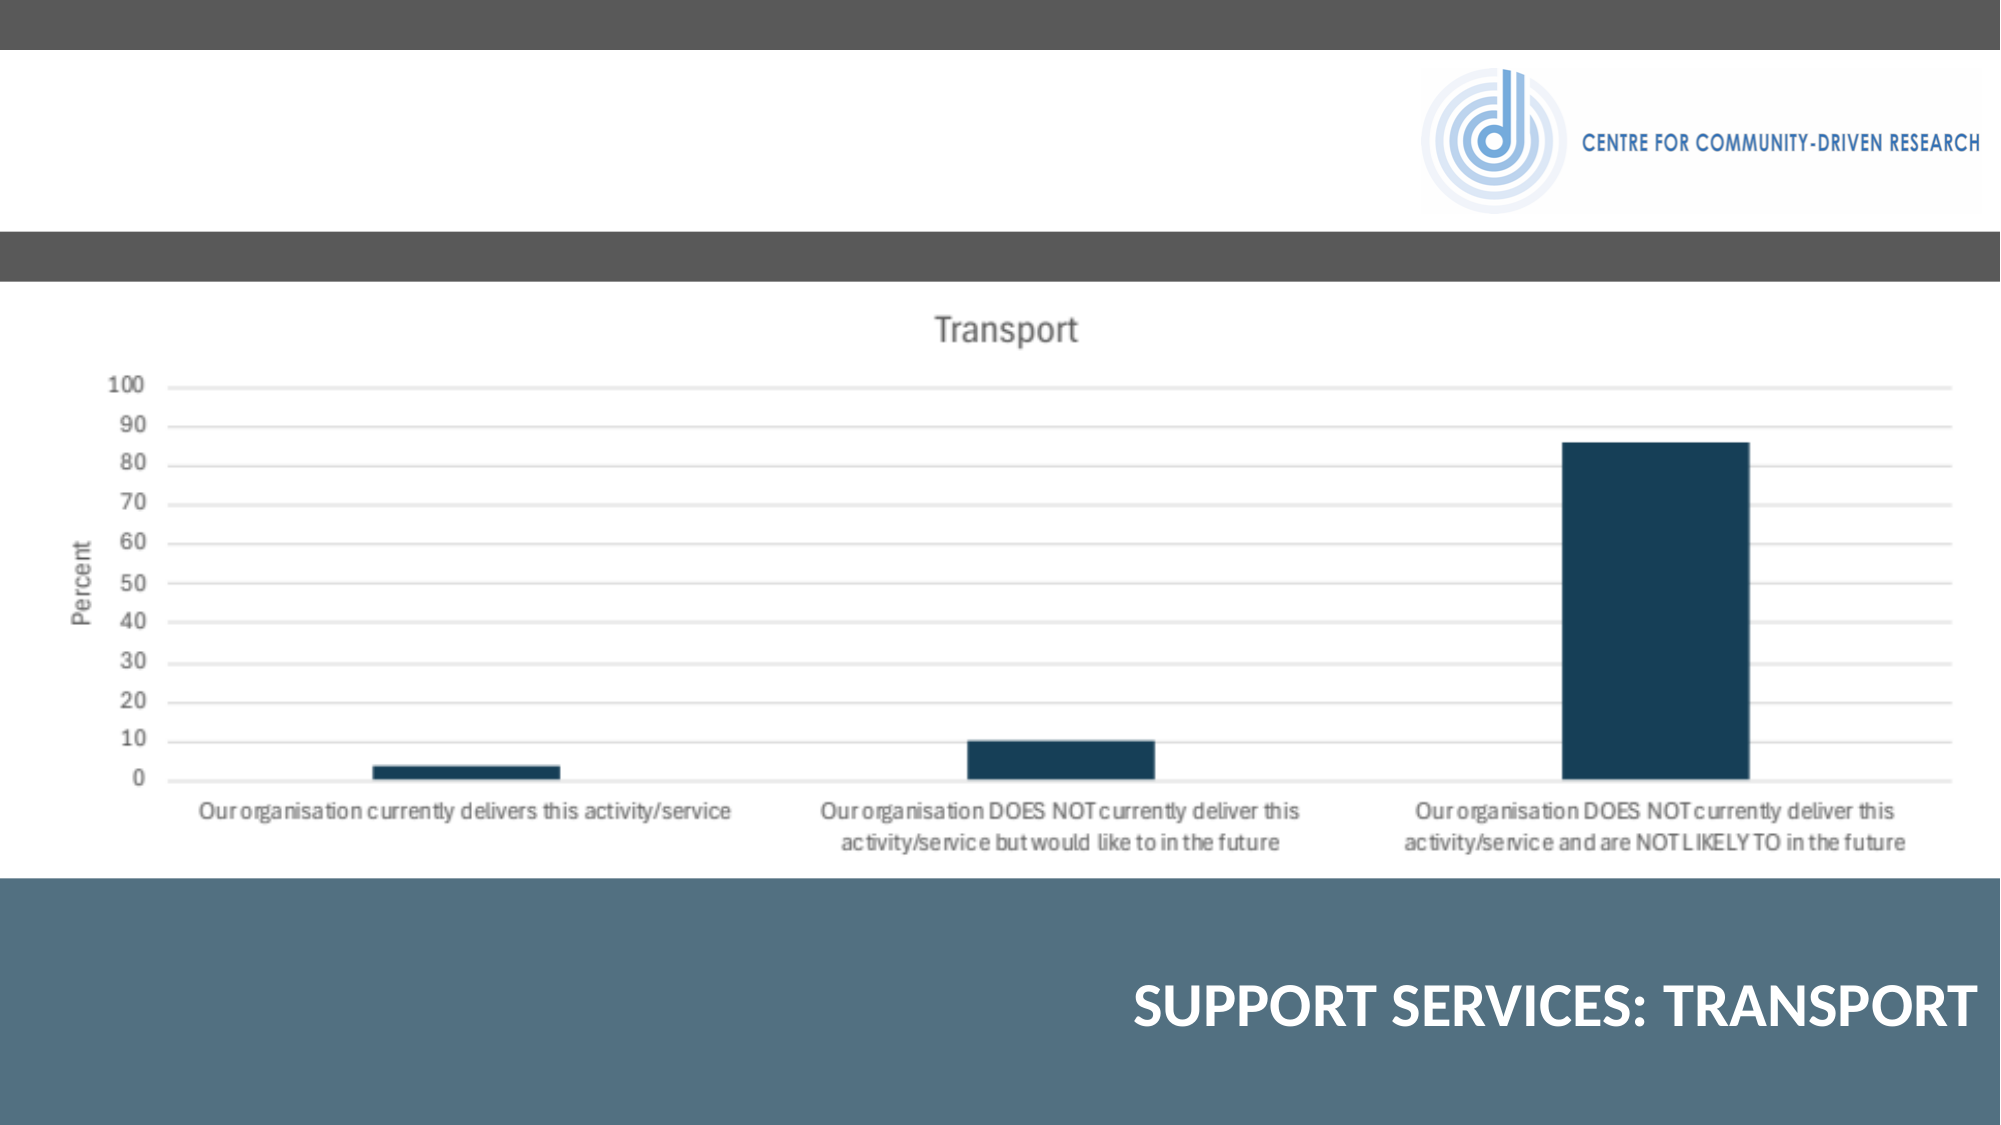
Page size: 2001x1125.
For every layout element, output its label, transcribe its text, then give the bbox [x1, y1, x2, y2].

text_box [0, 0, 2000, 49]
text_box SUPPORT SERVICES: TRANSPORT [0, 877, 2000, 1125]
picture [1421, 68, 1982, 214]
text_box [0, 49, 2000, 233]
picture [32, 284, 1982, 876]
text_box [0, 233, 2000, 283]
